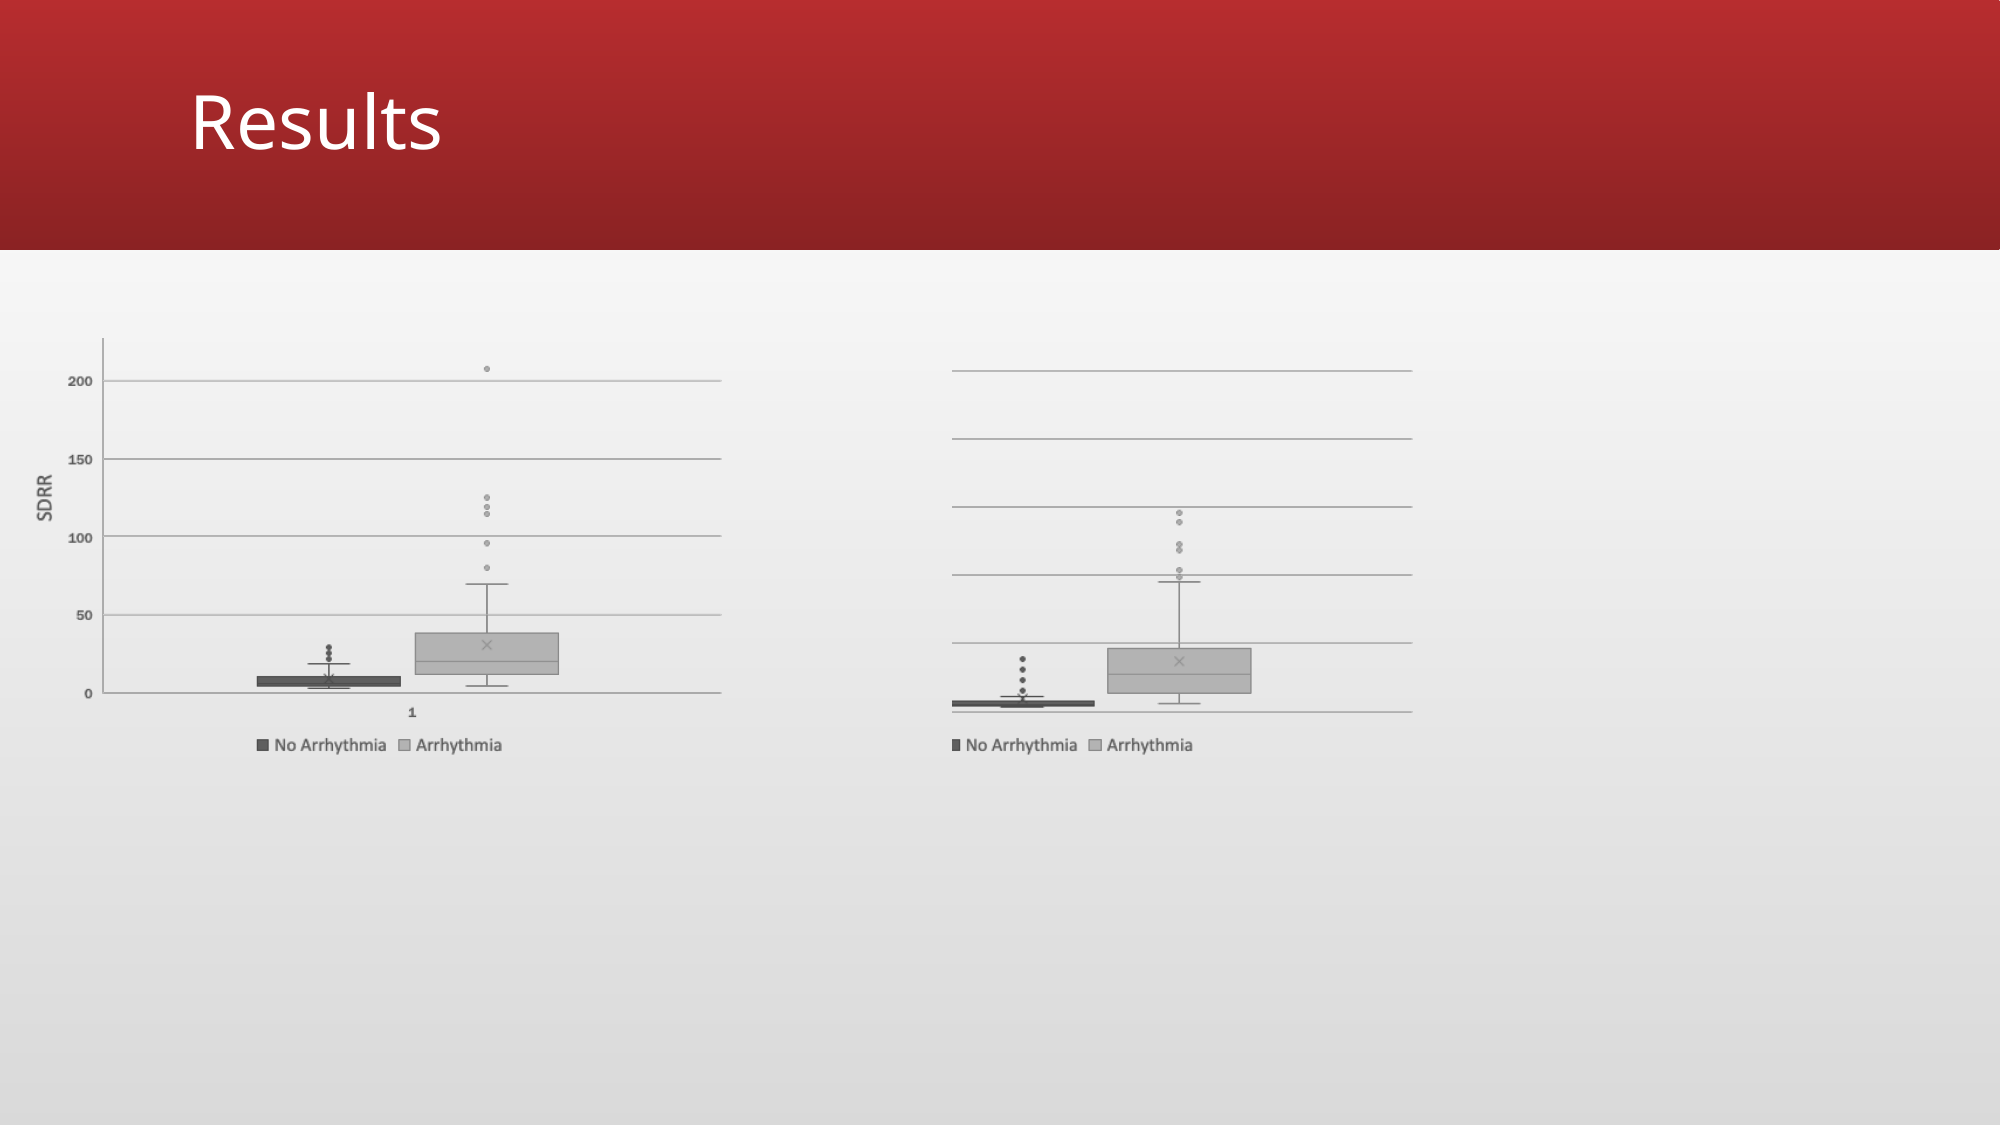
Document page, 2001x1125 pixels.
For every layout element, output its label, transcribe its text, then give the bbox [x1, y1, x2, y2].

picture [31, 338, 1898, 1033]
title Results [174, 16, 1825, 234]
